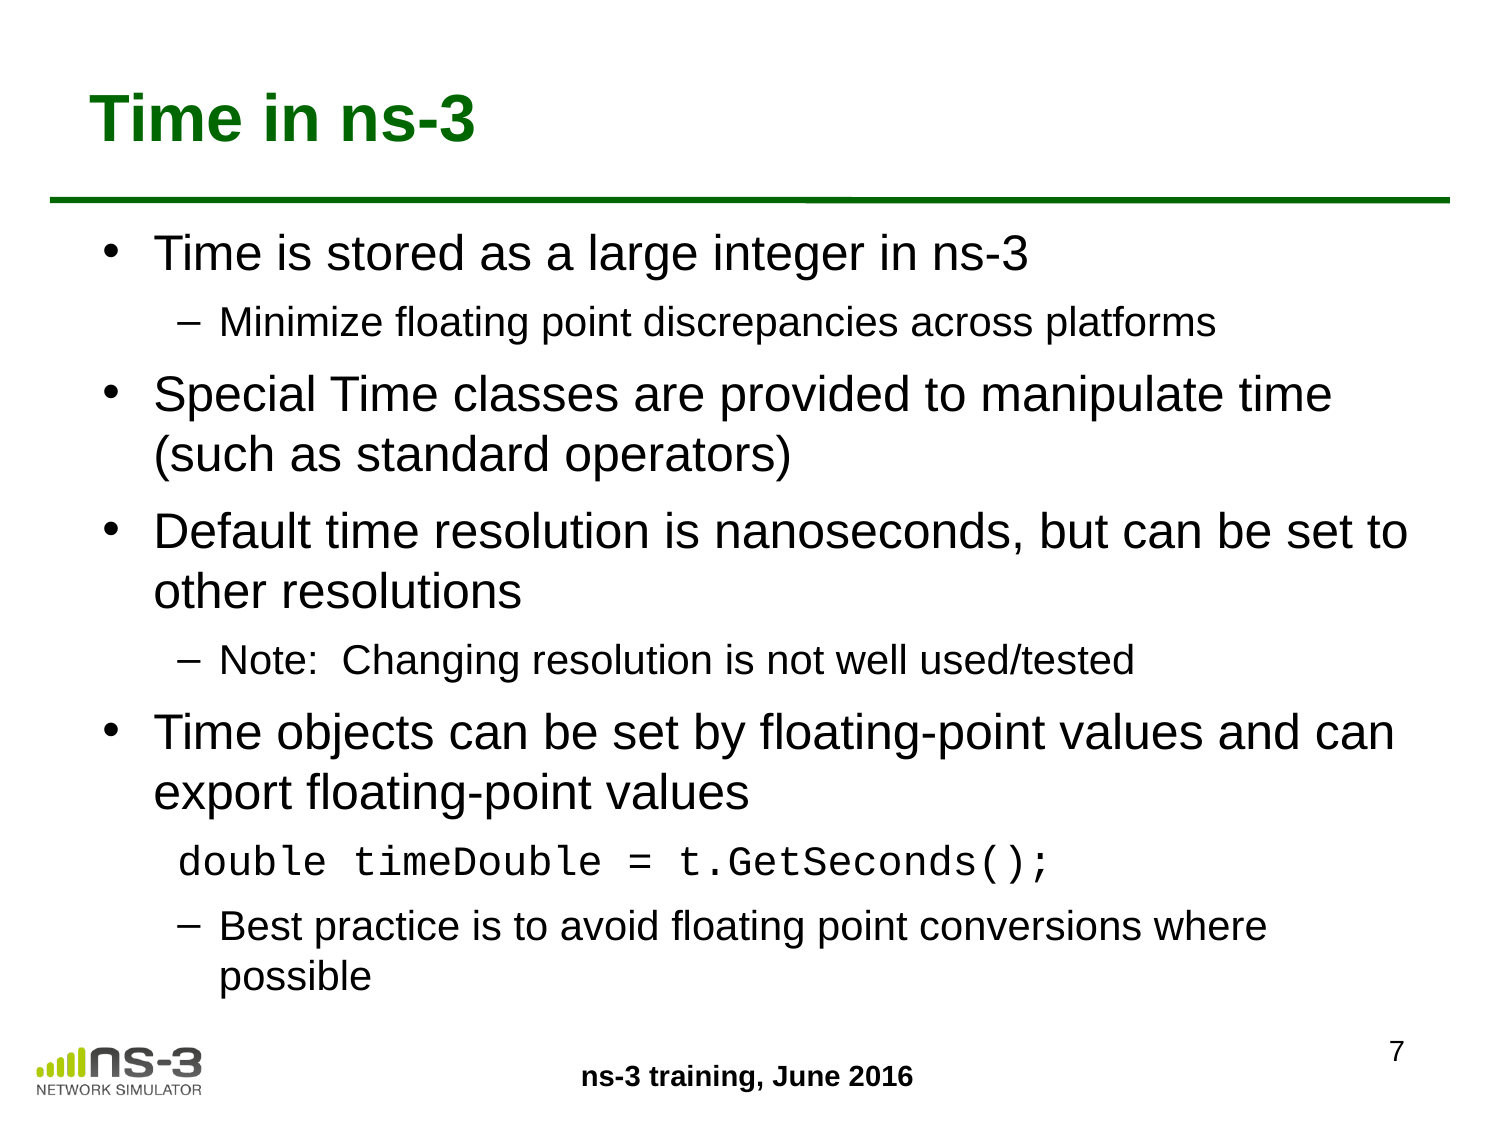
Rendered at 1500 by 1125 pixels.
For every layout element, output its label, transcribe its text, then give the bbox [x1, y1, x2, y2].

title Time in ns-3 [74, 44, 1421, 186]
slide_number 7 [1074, 1024, 1421, 1101]
footer ns-3 training, June 2016 [512, 1049, 983, 1125]
picture [24, 1017, 213, 1125]
list Time is stored as a large integer in ns-3 Minimize floating point discrepancies across platforms Special Time classes are provided to manipulate time (such as standard operators) Default time resolution is nanoseconds, but can be set to other resolutions Note: Changing resolution is not well used/tested Time objects can be set by floating-point values and can export floating-point values double timeDouble = t.GetSeconds(); Best practice is to avoid floating point conversions where possible [87, 212, 1433, 1012]
